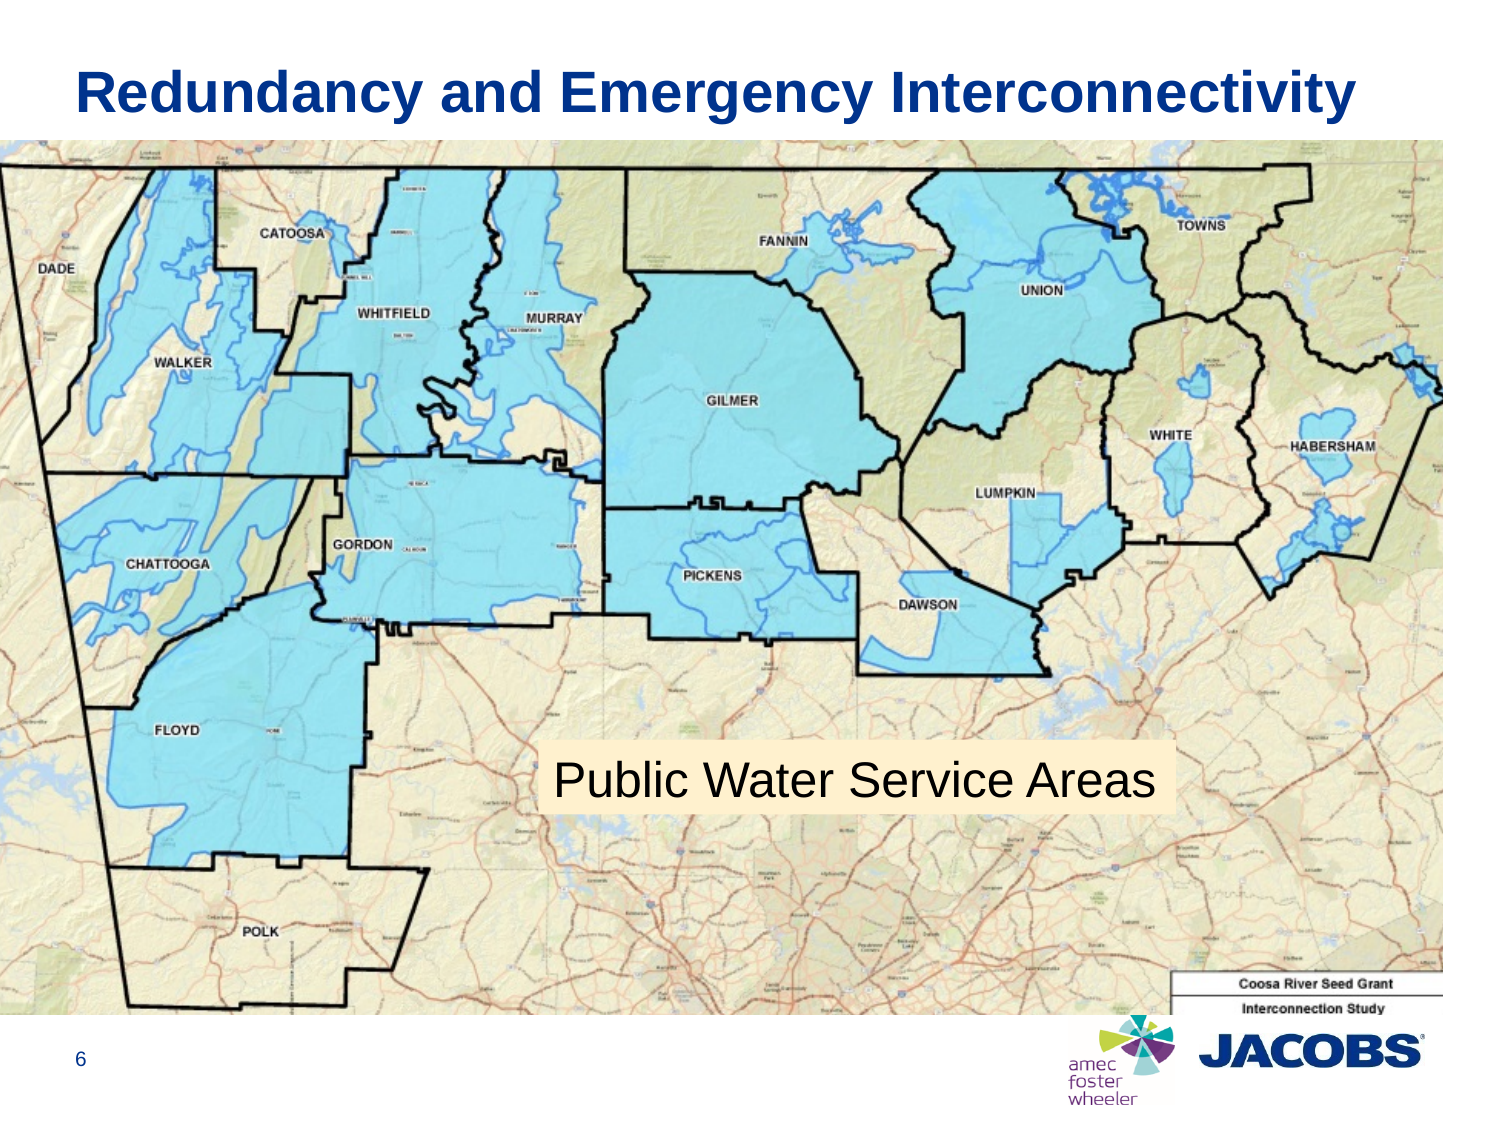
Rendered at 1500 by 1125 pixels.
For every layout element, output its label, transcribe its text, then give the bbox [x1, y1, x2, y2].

picture [1068, 1015, 1175, 1106]
picture [1199, 1033, 1425, 1068]
slide_number 6 [75, 1024, 205, 1071]
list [0, 140, 1444, 1015]
title Redundancy and Emergency Interconnectivity [75, 42, 1425, 136]
